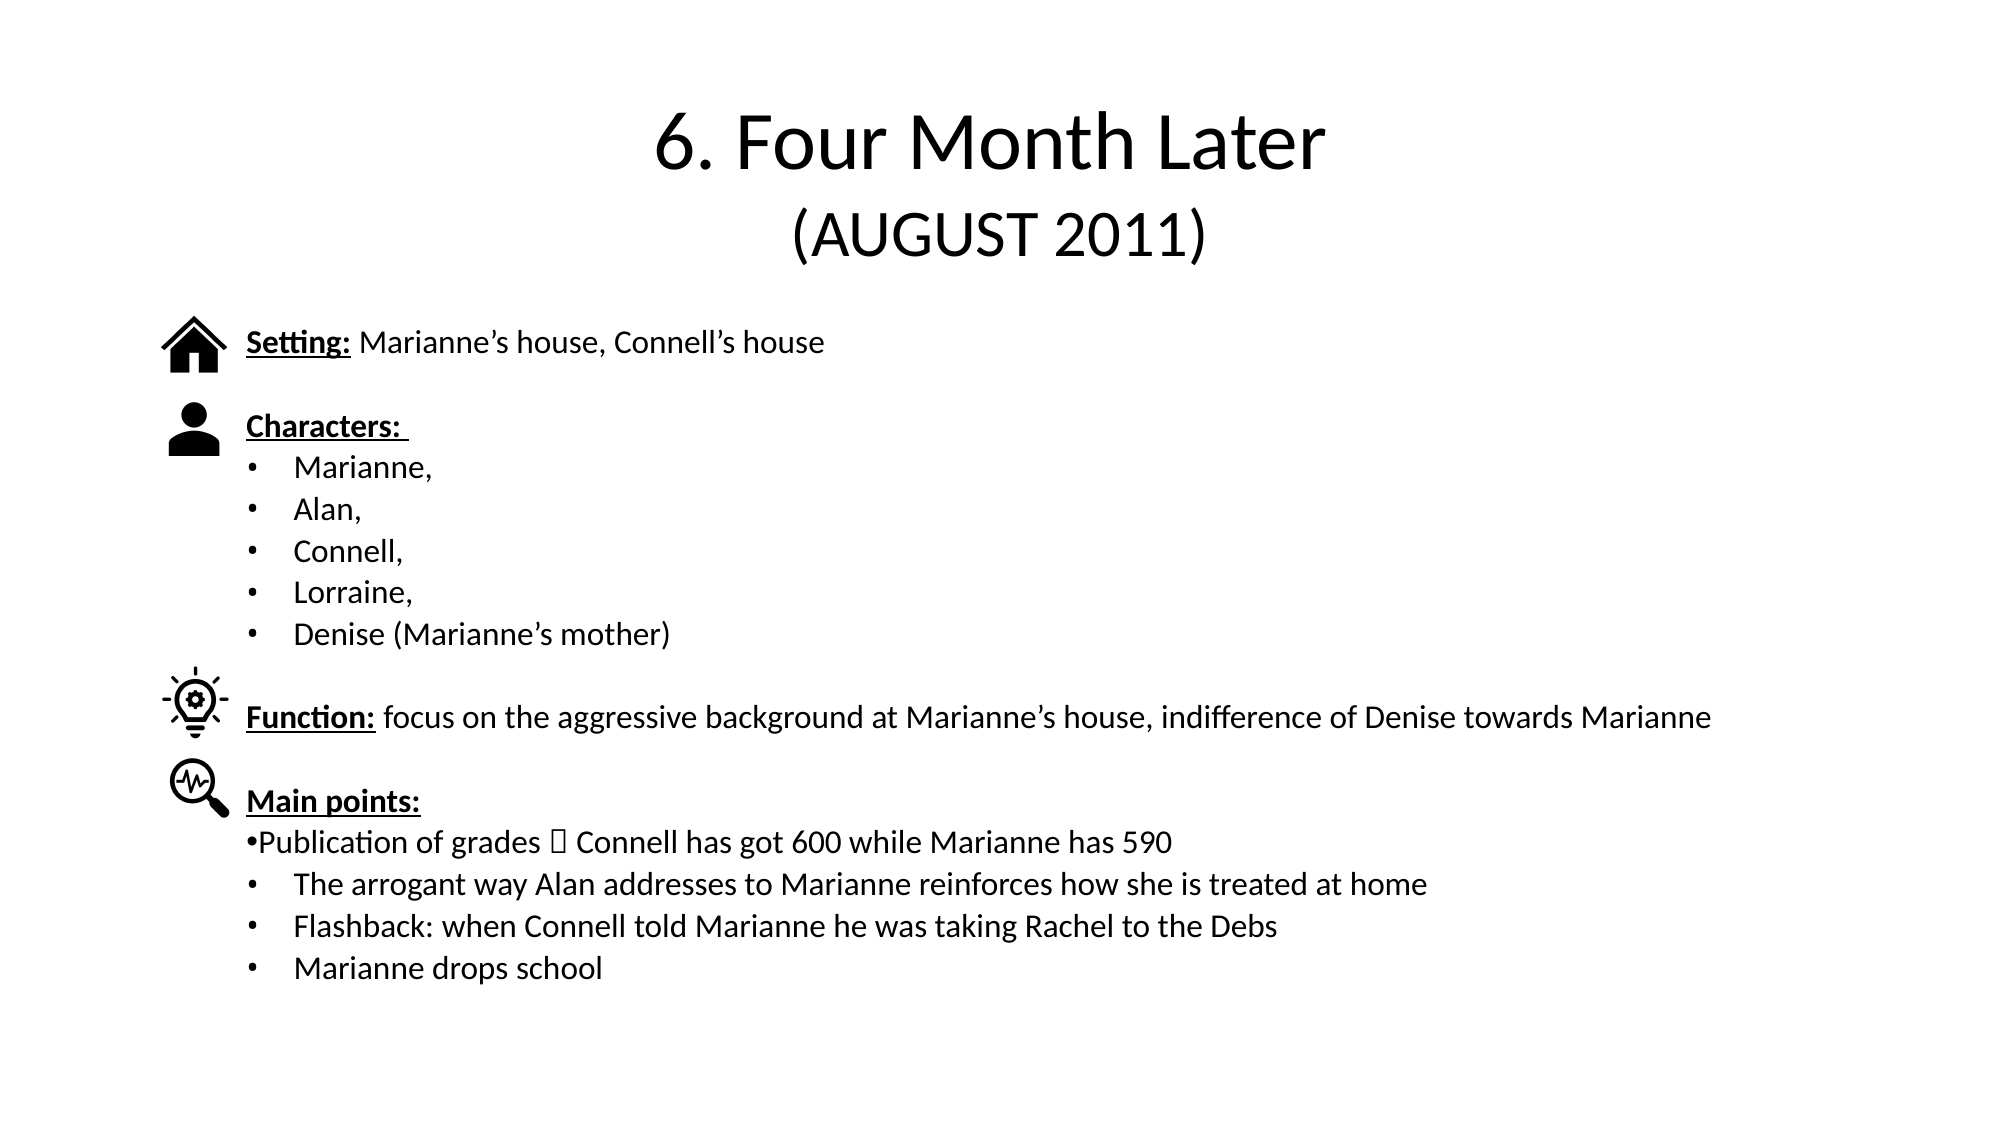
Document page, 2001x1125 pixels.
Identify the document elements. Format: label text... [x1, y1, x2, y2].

picture [156, 306, 232, 383]
text_box 6. Four Month Later (AUGUST 2011) [0, 90, 2000, 307]
picture [156, 390, 232, 467]
picture [156, 663, 237, 744]
text_box Setting: Marianne’s house, Connell’s house Characters: Marianne, Alan, Connell, Lorraine, Denise (Marianne’s mother) Function: focus on the aggressive background at Marianne’s house, indifference of Denise towards Marianne Main points: Publication of grades  Connell has got 600 while Marianne has 590 The arrogant way Alan addresses to Marianne reinforces how she is treated at home Flashback: when Connell told Marianne he was taking Rachel to the Debs Marianne drops school [231, 316, 1915, 1052]
picture [164, 752, 237, 824]
